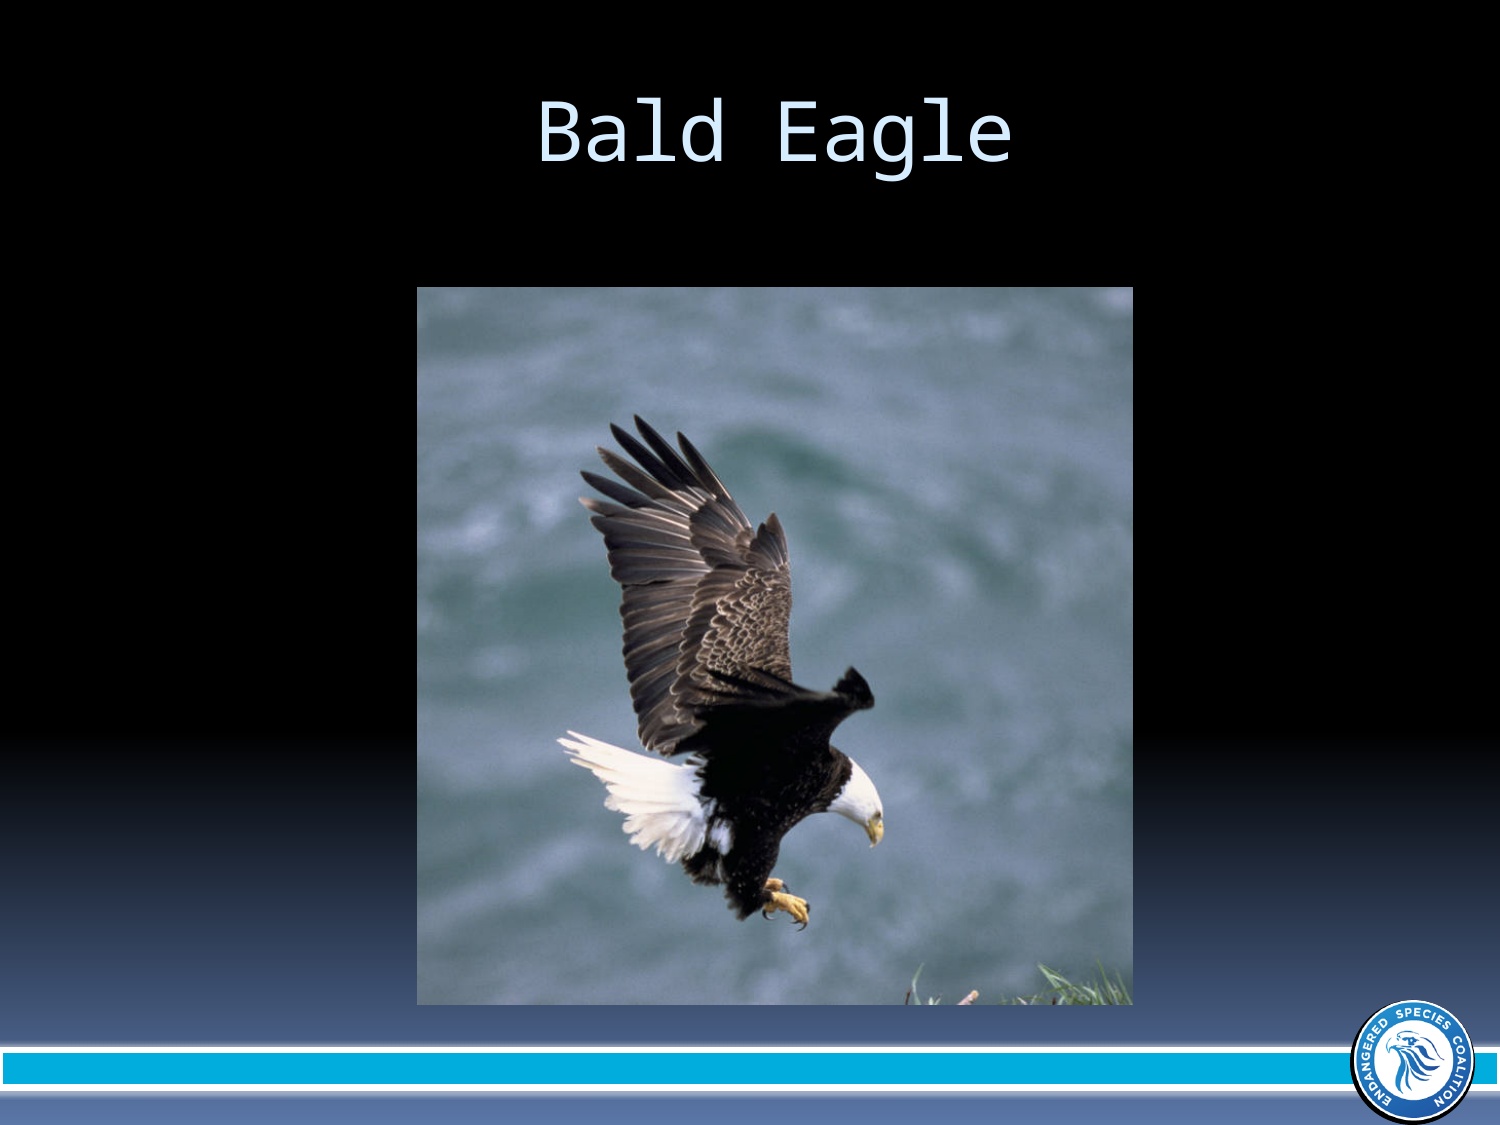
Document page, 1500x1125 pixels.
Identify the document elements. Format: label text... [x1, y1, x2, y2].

picture [1350, 999, 1475, 1125]
title Bald Eagle [99, 70, 1450, 176]
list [416, 287, 1134, 1006]
